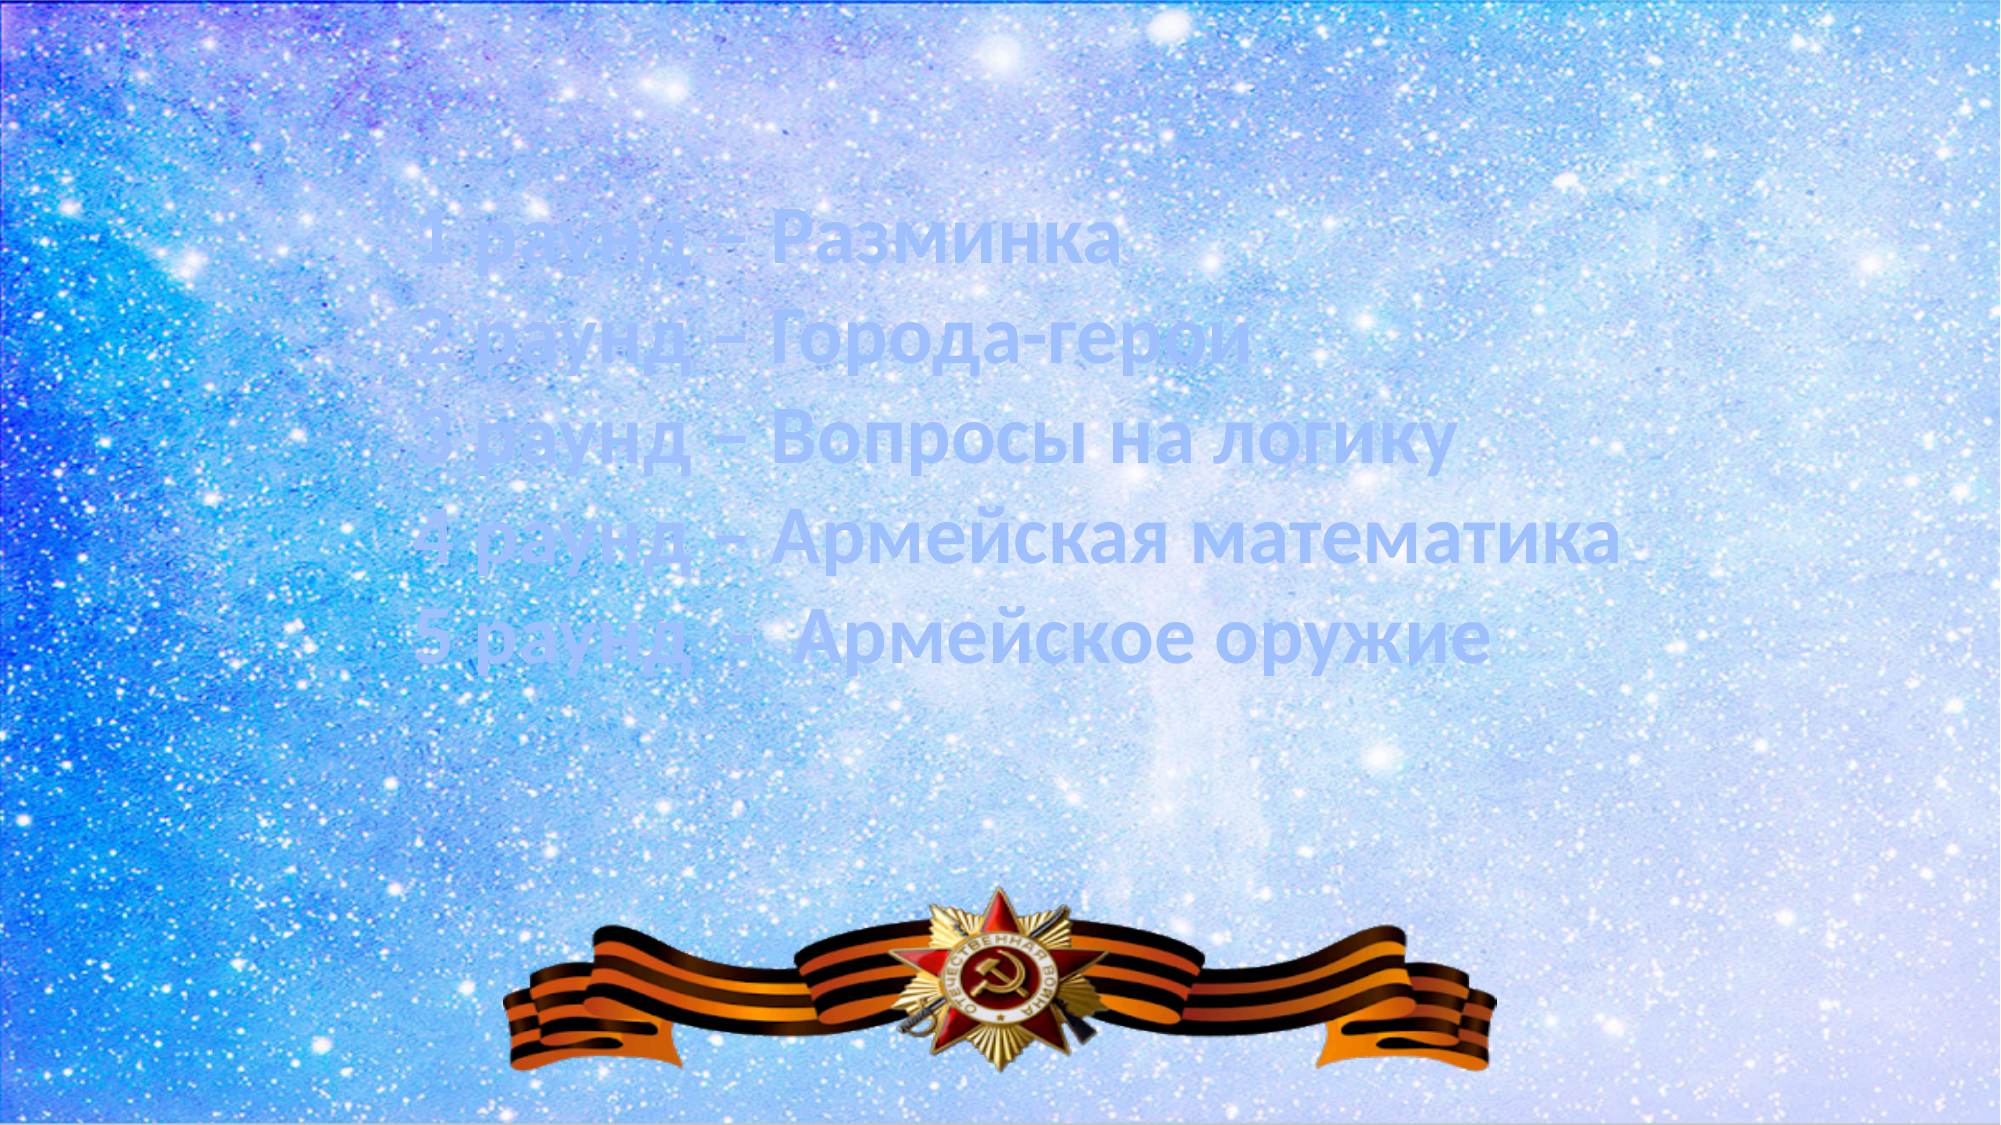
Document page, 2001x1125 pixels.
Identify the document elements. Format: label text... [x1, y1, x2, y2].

picture [0, 0, 2001, 1125]
text_box 1 раунд – Разминка 2 раунд – Города-герои 3 раунд – Вопросы на логику 4 раунд – Армейская математика 5 раунд - Армейское оружие [397, 172, 1674, 688]
